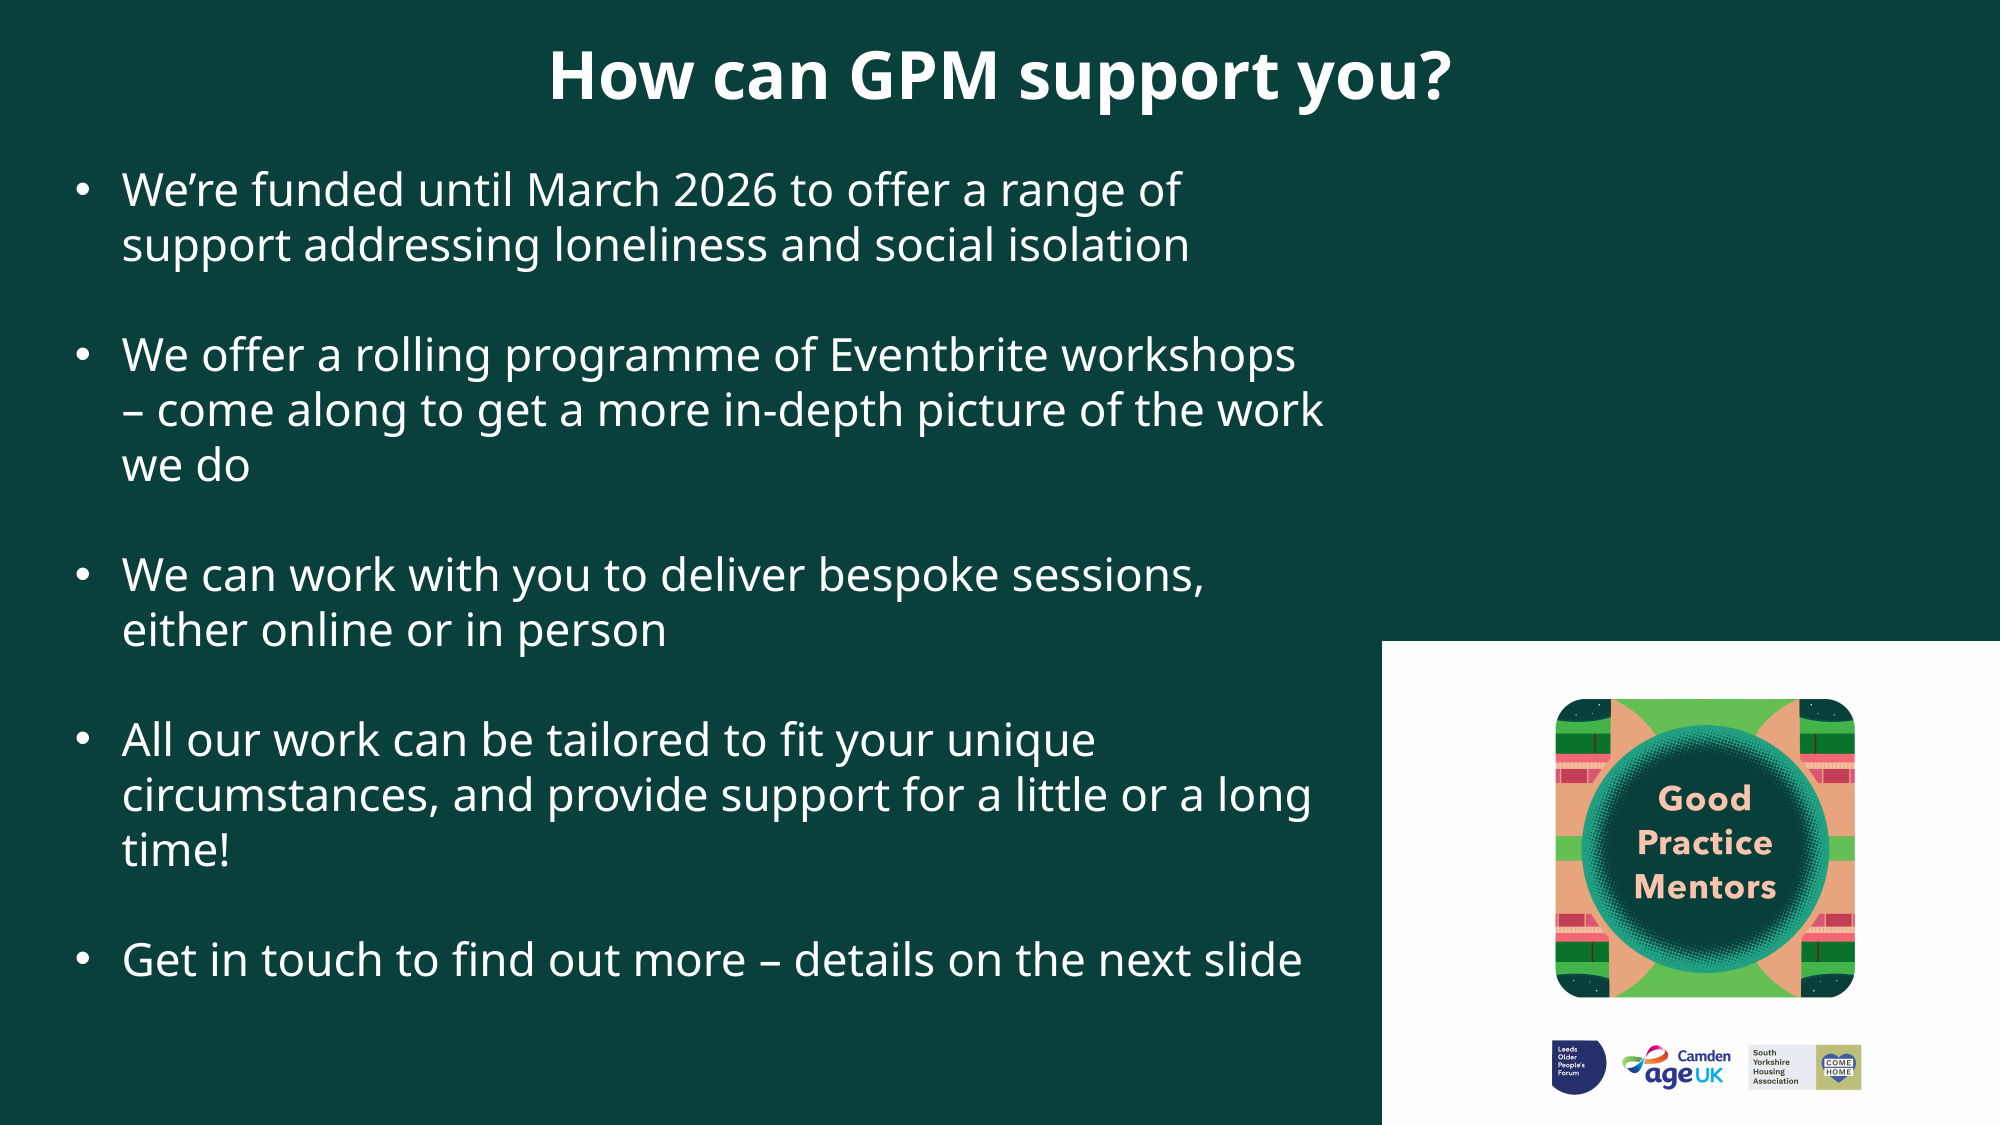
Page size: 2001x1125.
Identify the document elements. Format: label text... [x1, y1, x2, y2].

text_box How can GPM support you? [365, 25, 1635, 121]
text_box We’re funded until March 2026 to offer a range of support addressing loneliness and social isolation We offer a rolling programme of Eventbrite workshops – come along to get a more in-depth picture of the work we do We can work with you to deliver bespoke sessions, either online or in person All our work can be tailored to fit your unique circumstances, and provide support for a little or a long time! Get in touch to find out more – details on the next slide [60, 153, 1345, 993]
picture [1382, 641, 2000, 1125]
